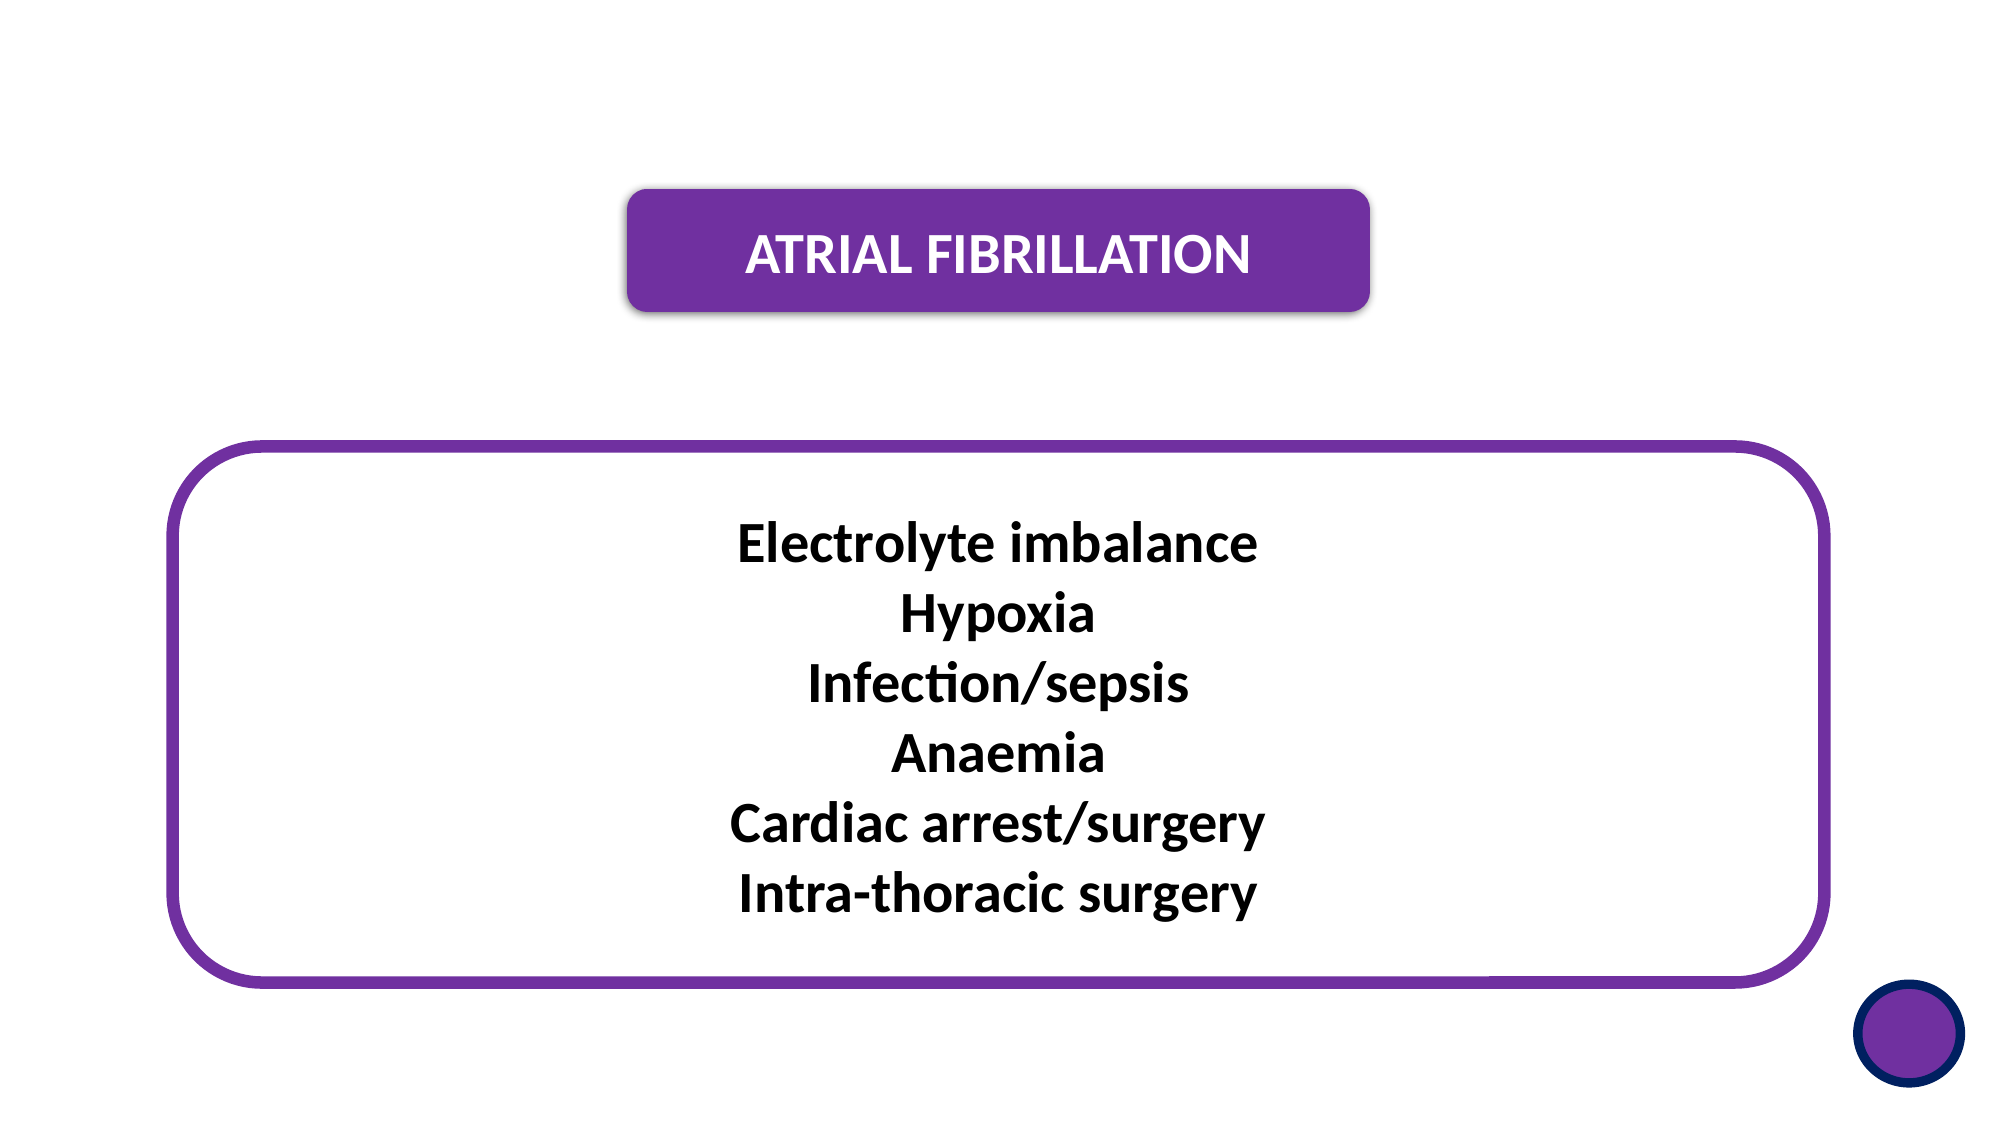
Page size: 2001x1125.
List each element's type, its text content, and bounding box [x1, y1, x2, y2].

text_box ATRIAL FIBRILLATION [626, 188, 1371, 313]
text_box [1856, 983, 1962, 1084]
text_box Electrolyte imbalance Hypoxia Infection/sepsis Anaemia Cardiac arrest/surgery Intra-thoracic surgery [171, 445, 1826, 984]
